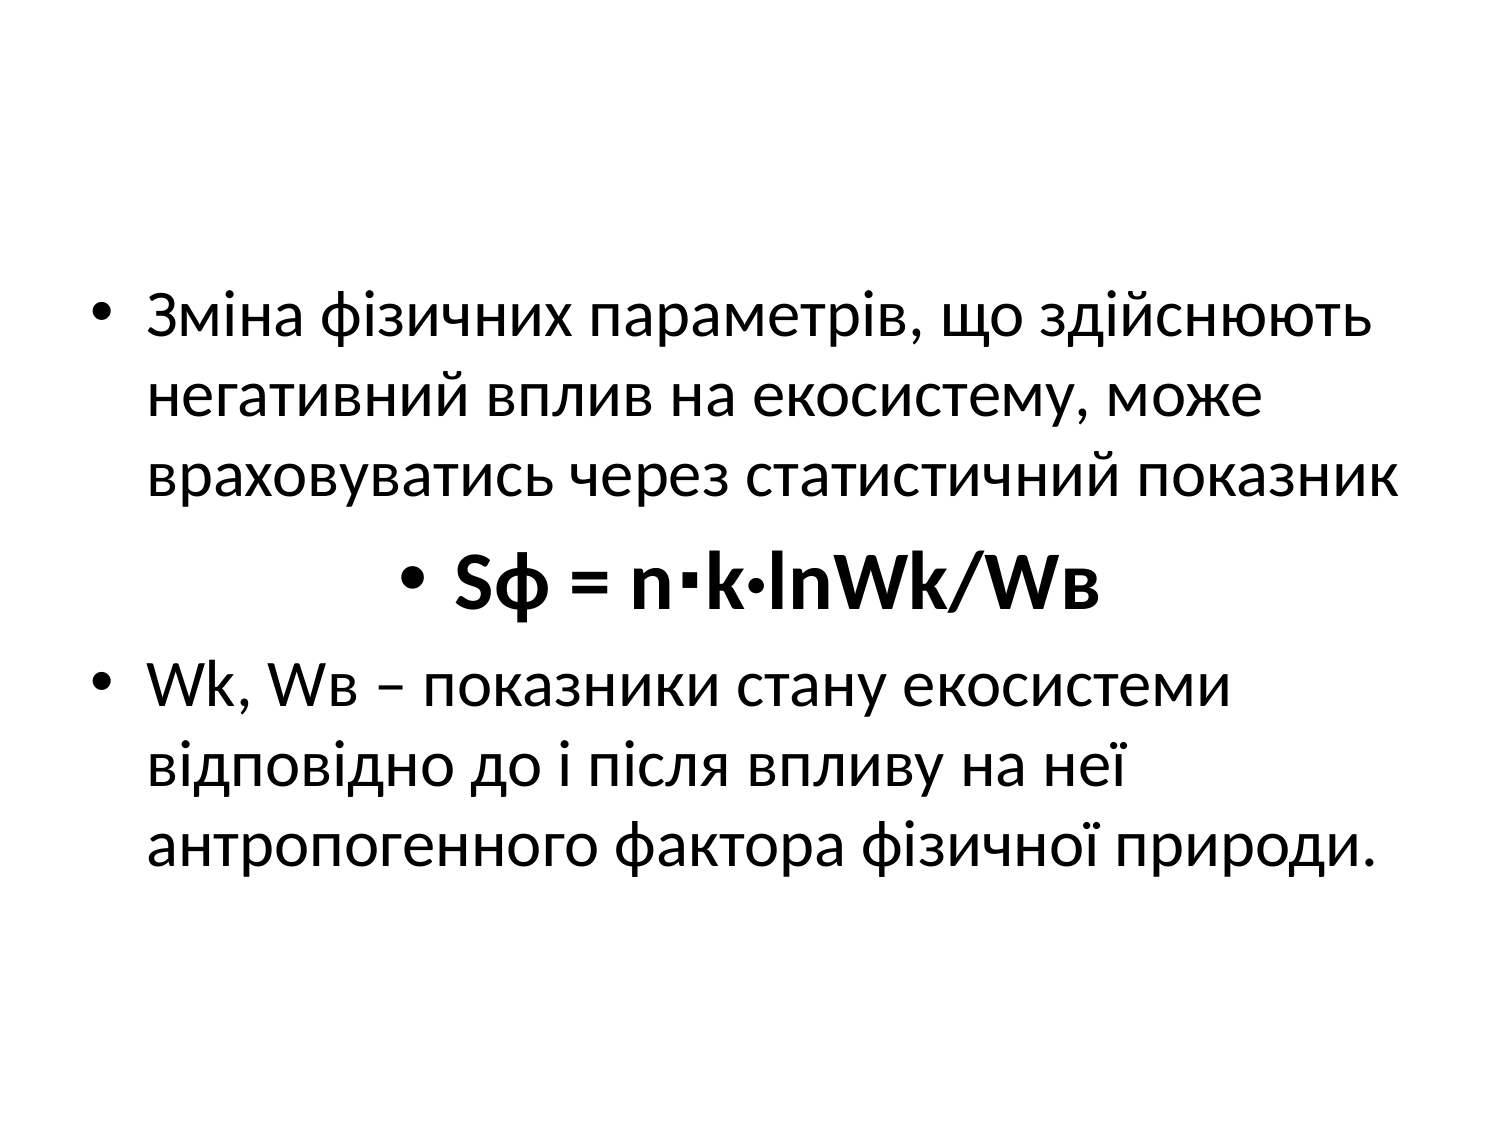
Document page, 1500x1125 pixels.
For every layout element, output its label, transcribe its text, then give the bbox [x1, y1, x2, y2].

list Зміна фізичних параметрів, що здійснюють негативний вплив на екосистему, може враховуватись через статистичний показник Sф = n∙k·lnWk/Wв Wk, Wв – показники стану екосистеми відповідно до і після впливу на неї антропогенного фактора фізичної природи. [75, 262, 1425, 1005]
